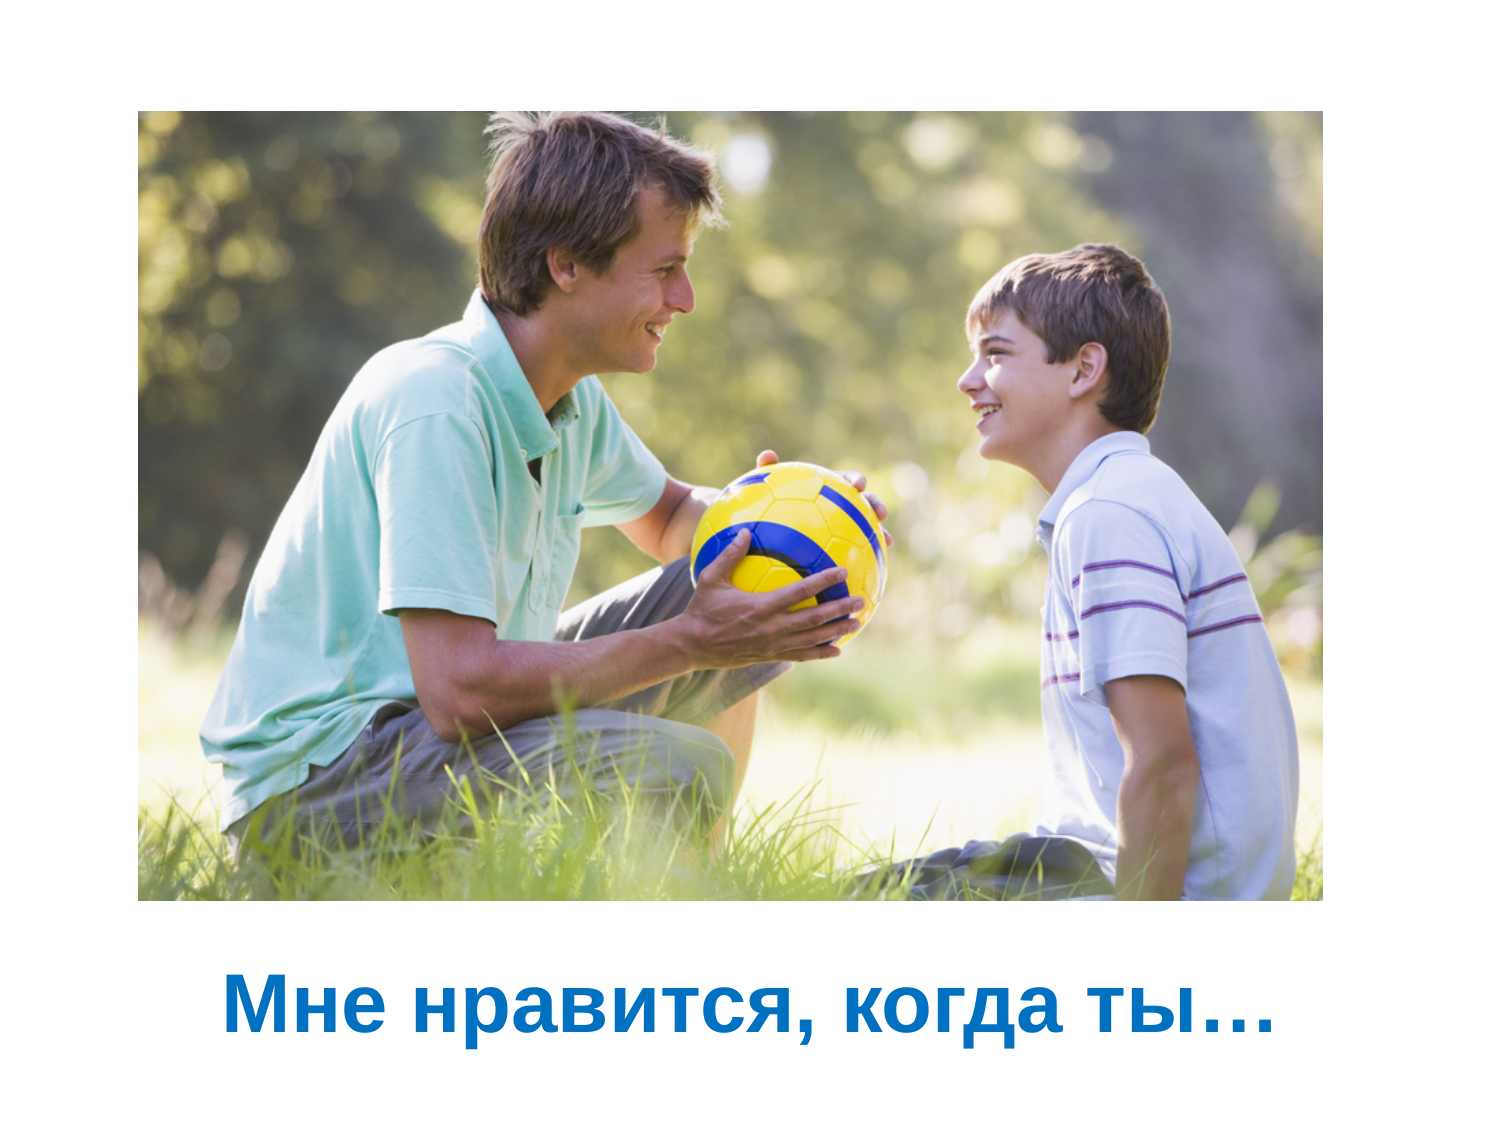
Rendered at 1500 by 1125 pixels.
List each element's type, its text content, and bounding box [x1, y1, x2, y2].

picture [137, 110, 1323, 901]
title Мне нравится, когда ты… [76, 905, 1427, 1093]
